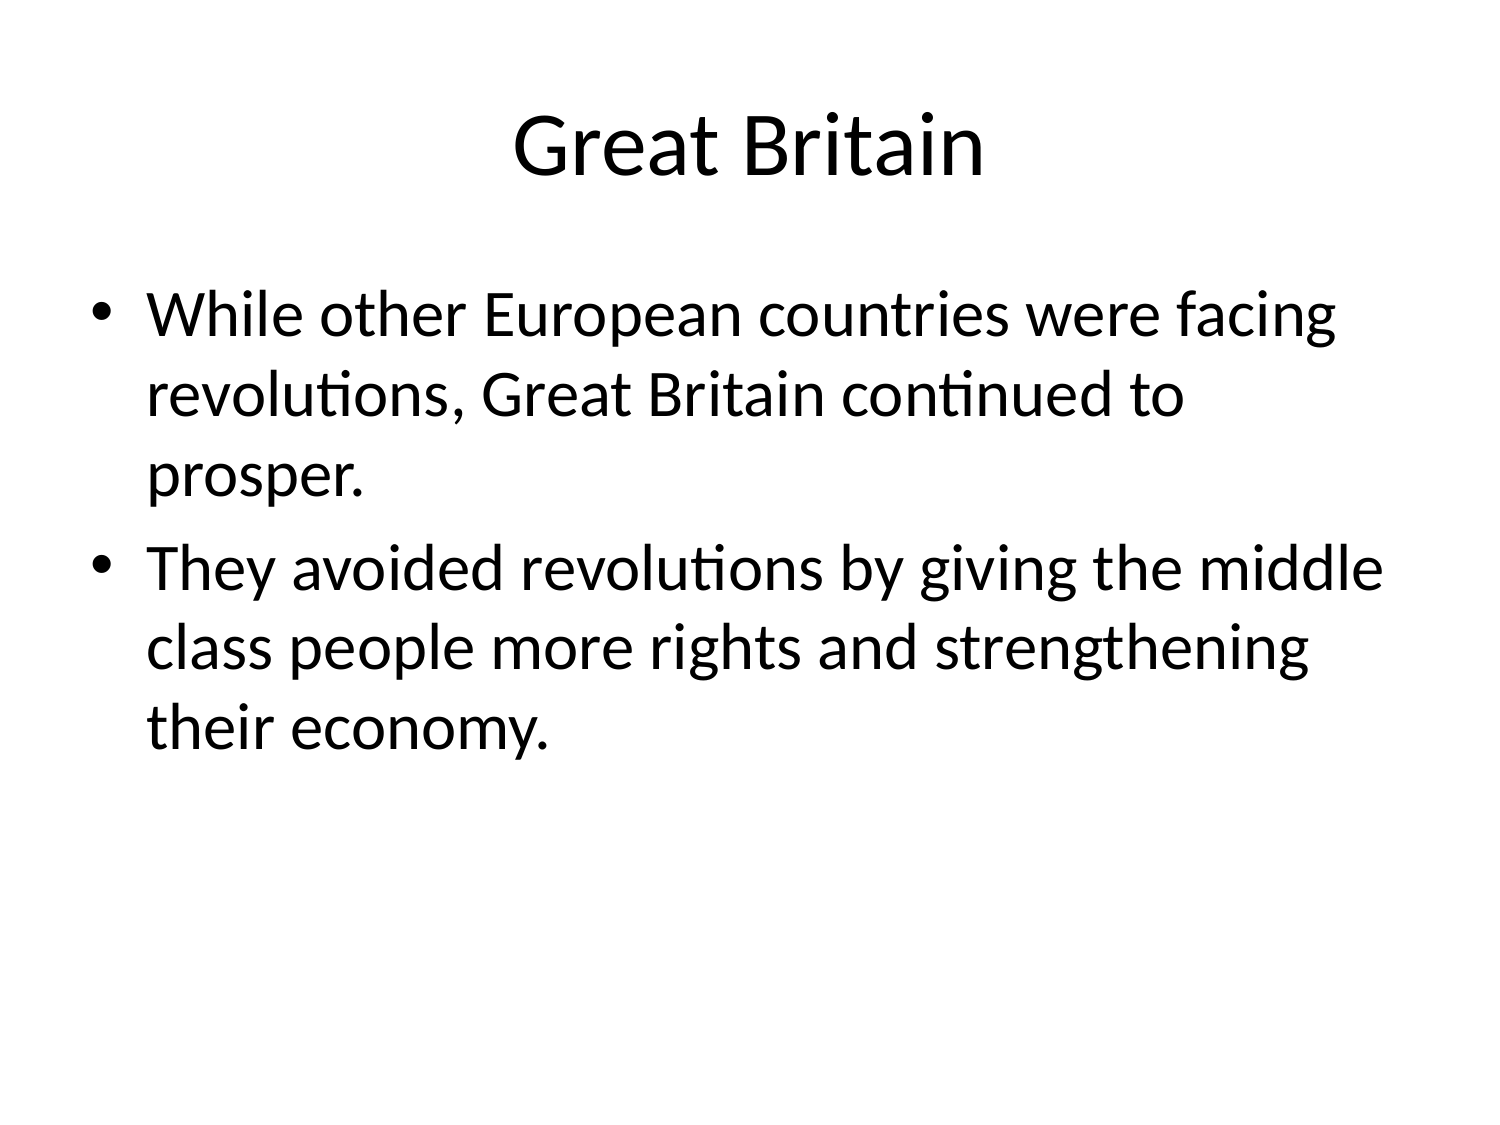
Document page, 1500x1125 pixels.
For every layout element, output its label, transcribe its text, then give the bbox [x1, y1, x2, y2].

list While other European countries were facing revolutions, Great Britain continued to prosper. They avoided revolutions by giving the middle class people more rights and strengthening their economy. [75, 262, 1425, 1005]
title Great Britain [75, 45, 1425, 233]
